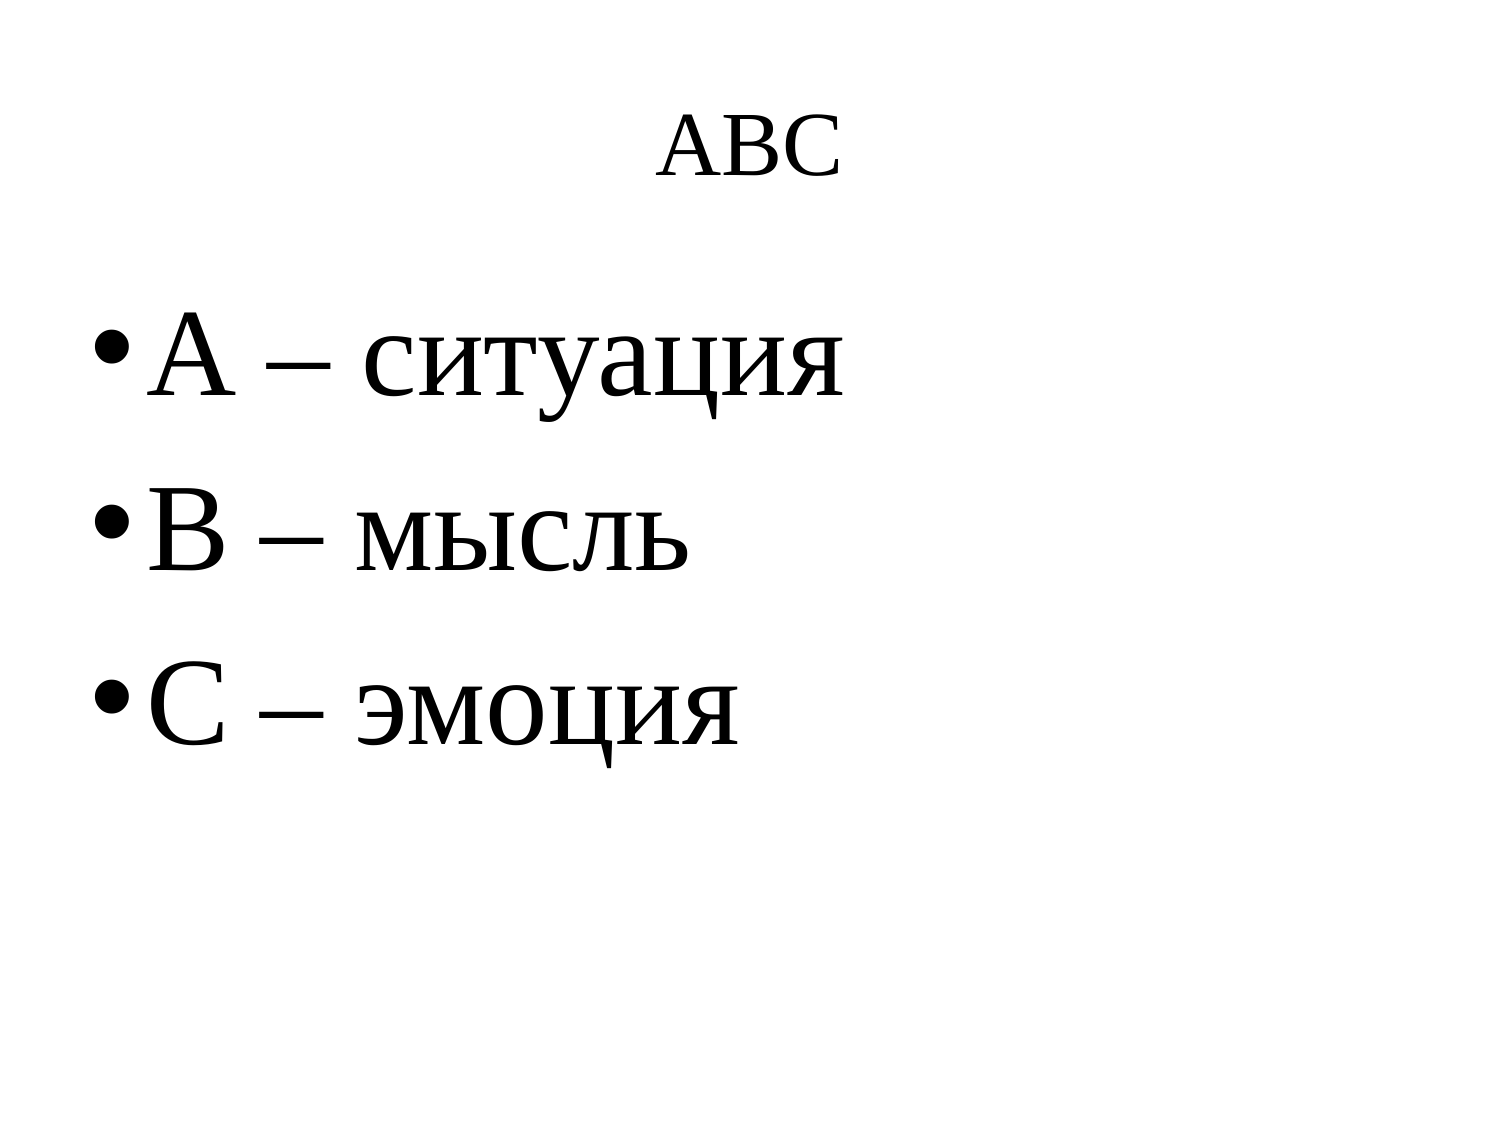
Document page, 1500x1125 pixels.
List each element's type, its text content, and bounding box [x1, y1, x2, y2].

title АВС [75, 45, 1425, 233]
list А – ситуация В – мысль С – эмоция [75, 262, 1425, 1005]
